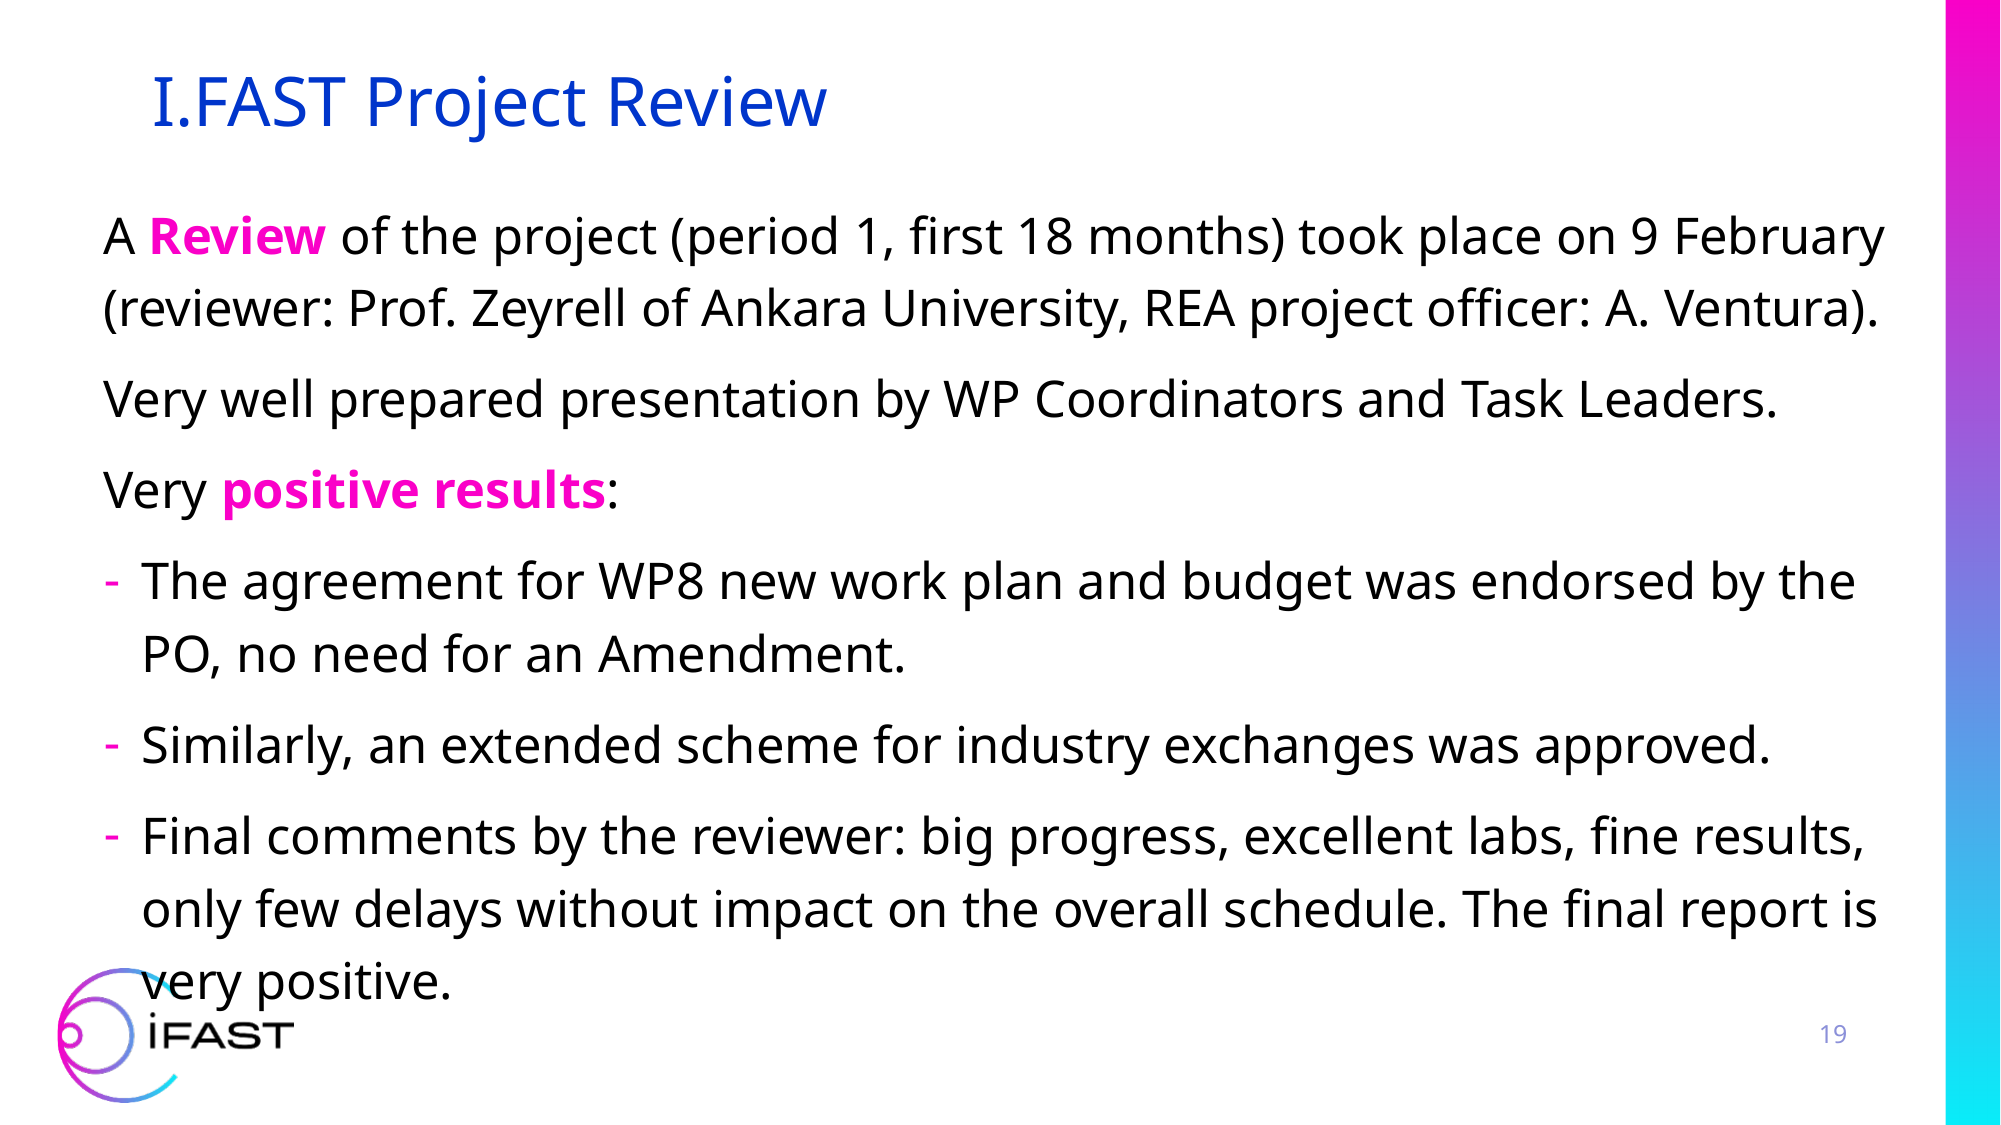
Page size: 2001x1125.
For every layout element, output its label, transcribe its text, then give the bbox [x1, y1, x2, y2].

picture [1946, 0, 2001, 1125]
picture [57, 968, 294, 1103]
title I.FAST Project Review [137, 59, 1473, 149]
slide_number 19 [1590, 1005, 1863, 1066]
list A Review of the project (period 1, first 18 months) took place on 9 February (reviewer: Prof. Zeyrell of Ankara University, REA project officer: A. Ventura). Very well prepared presentation by WP Coordinators and Task Leaders. Very positive results: The agreement for WP8 new work plan and budget was endorsed by the PO, no need for an Amendment. Similarly, an extended scheme for industry exchanges was approved. Final comments by the reviewer: big progress, excellent labs, fine results, only few delays without impact on the overall schedule. The final report is very positive. [88, 183, 1922, 1033]
